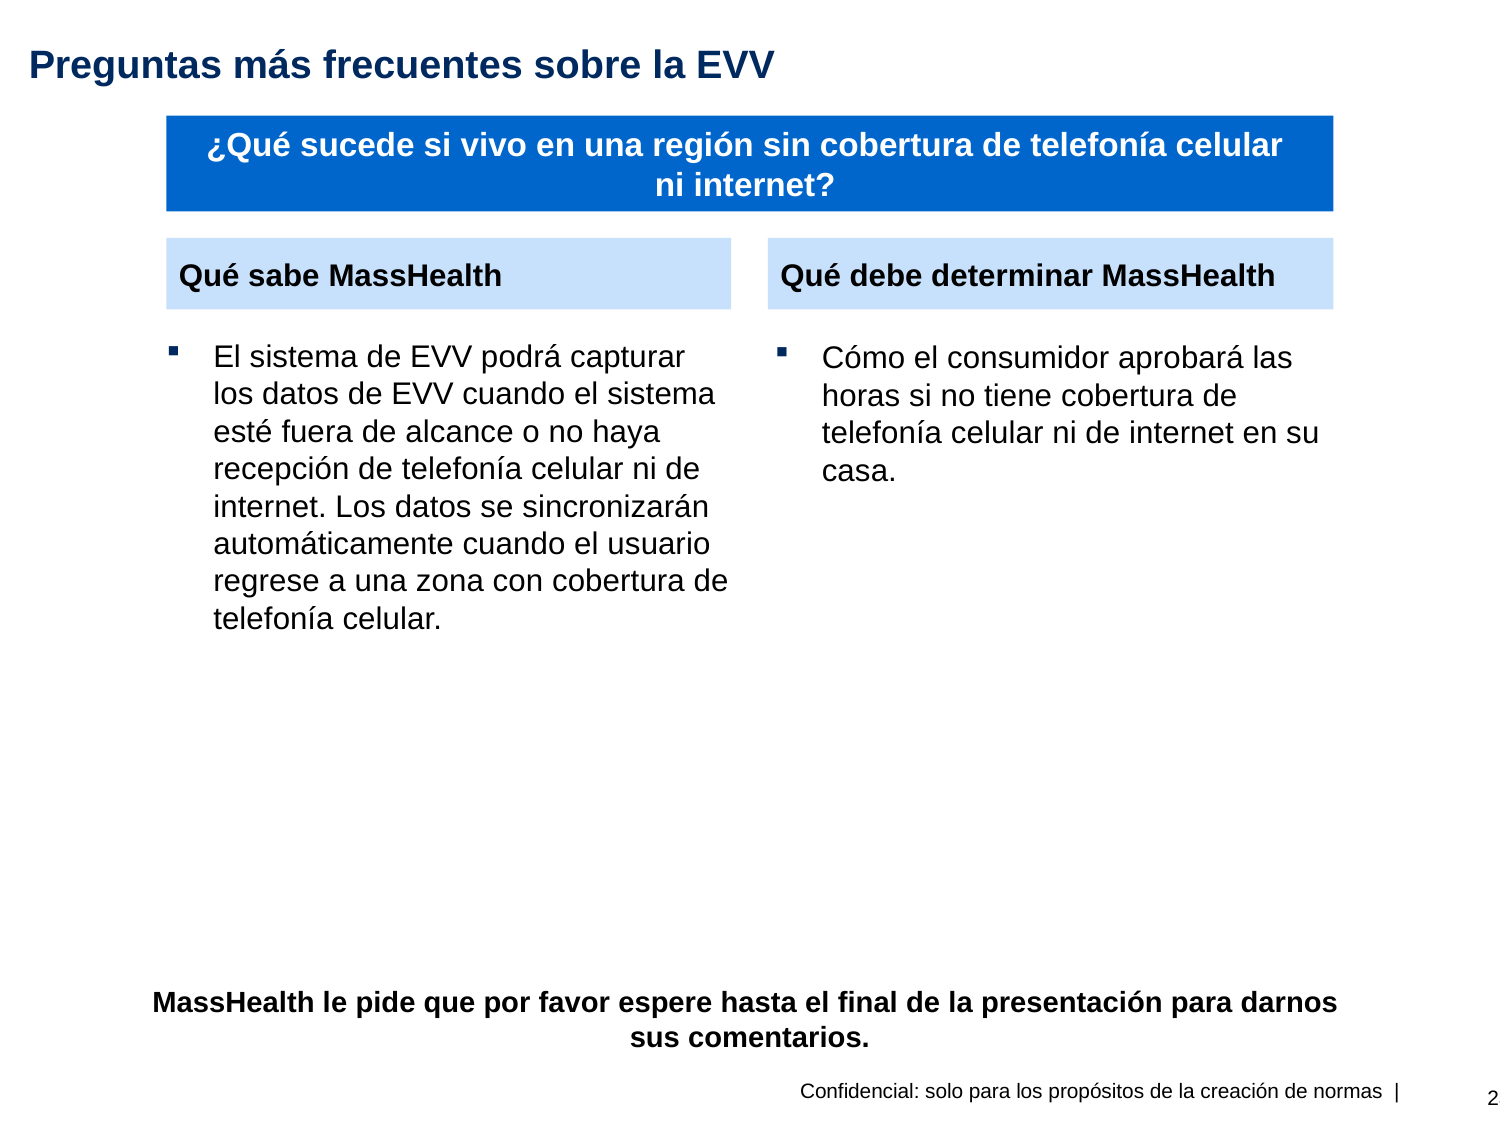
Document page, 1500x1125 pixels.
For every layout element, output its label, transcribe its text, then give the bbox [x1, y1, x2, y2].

text_box MassHealth le pide que por favor espere hasta el final de la presentación para darnos sus comentarios. [59, 975, 1441, 1061]
title Preguntas más frecuentes sobre la EVV [28, 38, 1350, 88]
text_box Cómo el consumidor aprobará las horas si no tiene cobertura de telefonía celular ni de internet en su casa. [774, 337, 1341, 488]
text_box El sistema de EVV podrá capturar los datos de EVV cuando el sistema esté fuera de alcance o no haya recepción de telefonía celular ni de internet. Los datos se sincronizarán automáticamente cuando el usuario regrese a una zona con cobertura de telefonía celular. [166, 336, 732, 636]
text_box Qué debe determinar MassHealth [767, 237, 1334, 310]
text_box Qué sabe MassHealth [166, 237, 732, 310]
text_box ¿Qué sucede si vivo en una región sin cobertura de telefonía celular ni internet? [166, 115, 1334, 212]
